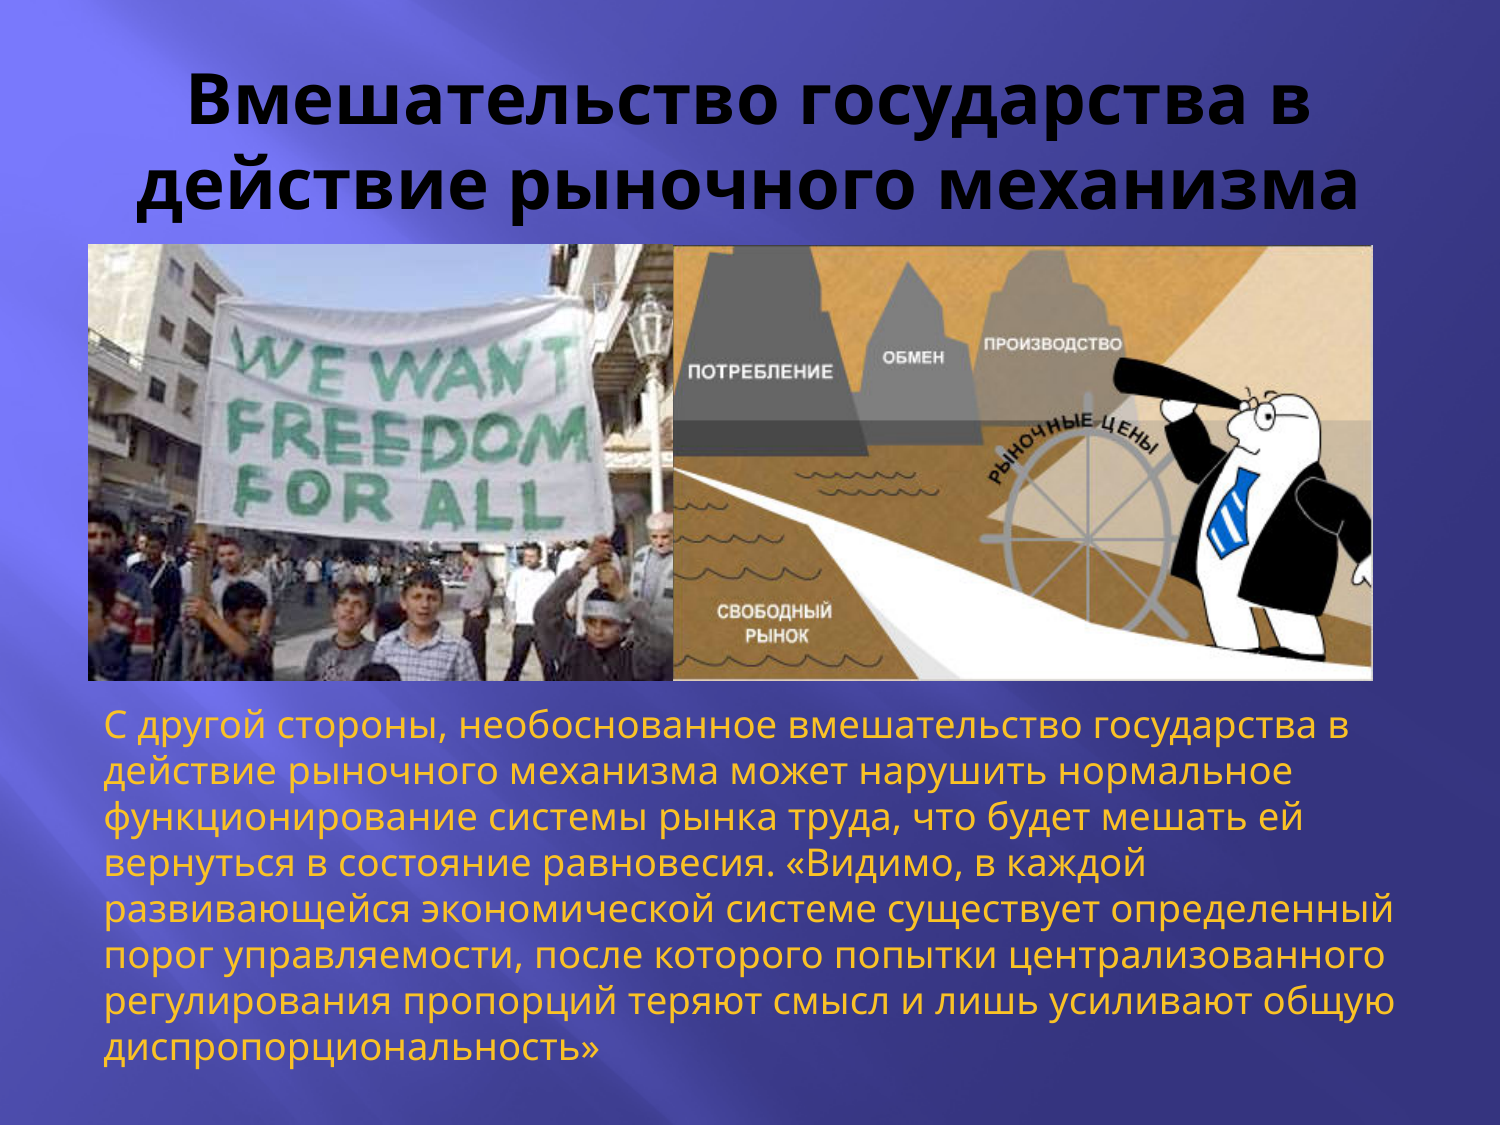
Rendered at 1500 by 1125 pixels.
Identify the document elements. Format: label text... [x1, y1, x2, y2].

list С другой стороны, необоснованное вмешательство государства в действие рыночного механизма может нарушить нормальное функционирование системы рынка труда, что будет мешать ей вернуться в состояние равновесия. «Видимо, в каждой развивающейся экономической системе существует определенный порог управляемости, после которого попытки централизованного регулирования пропорций теряют смысл и лишь усиливают общую диспропорциональность» [88, 692, 1439, 1076]
picture [88, 243, 1374, 681]
title Вмешательство государства в действие рыночного механизма [75, 45, 1425, 233]
